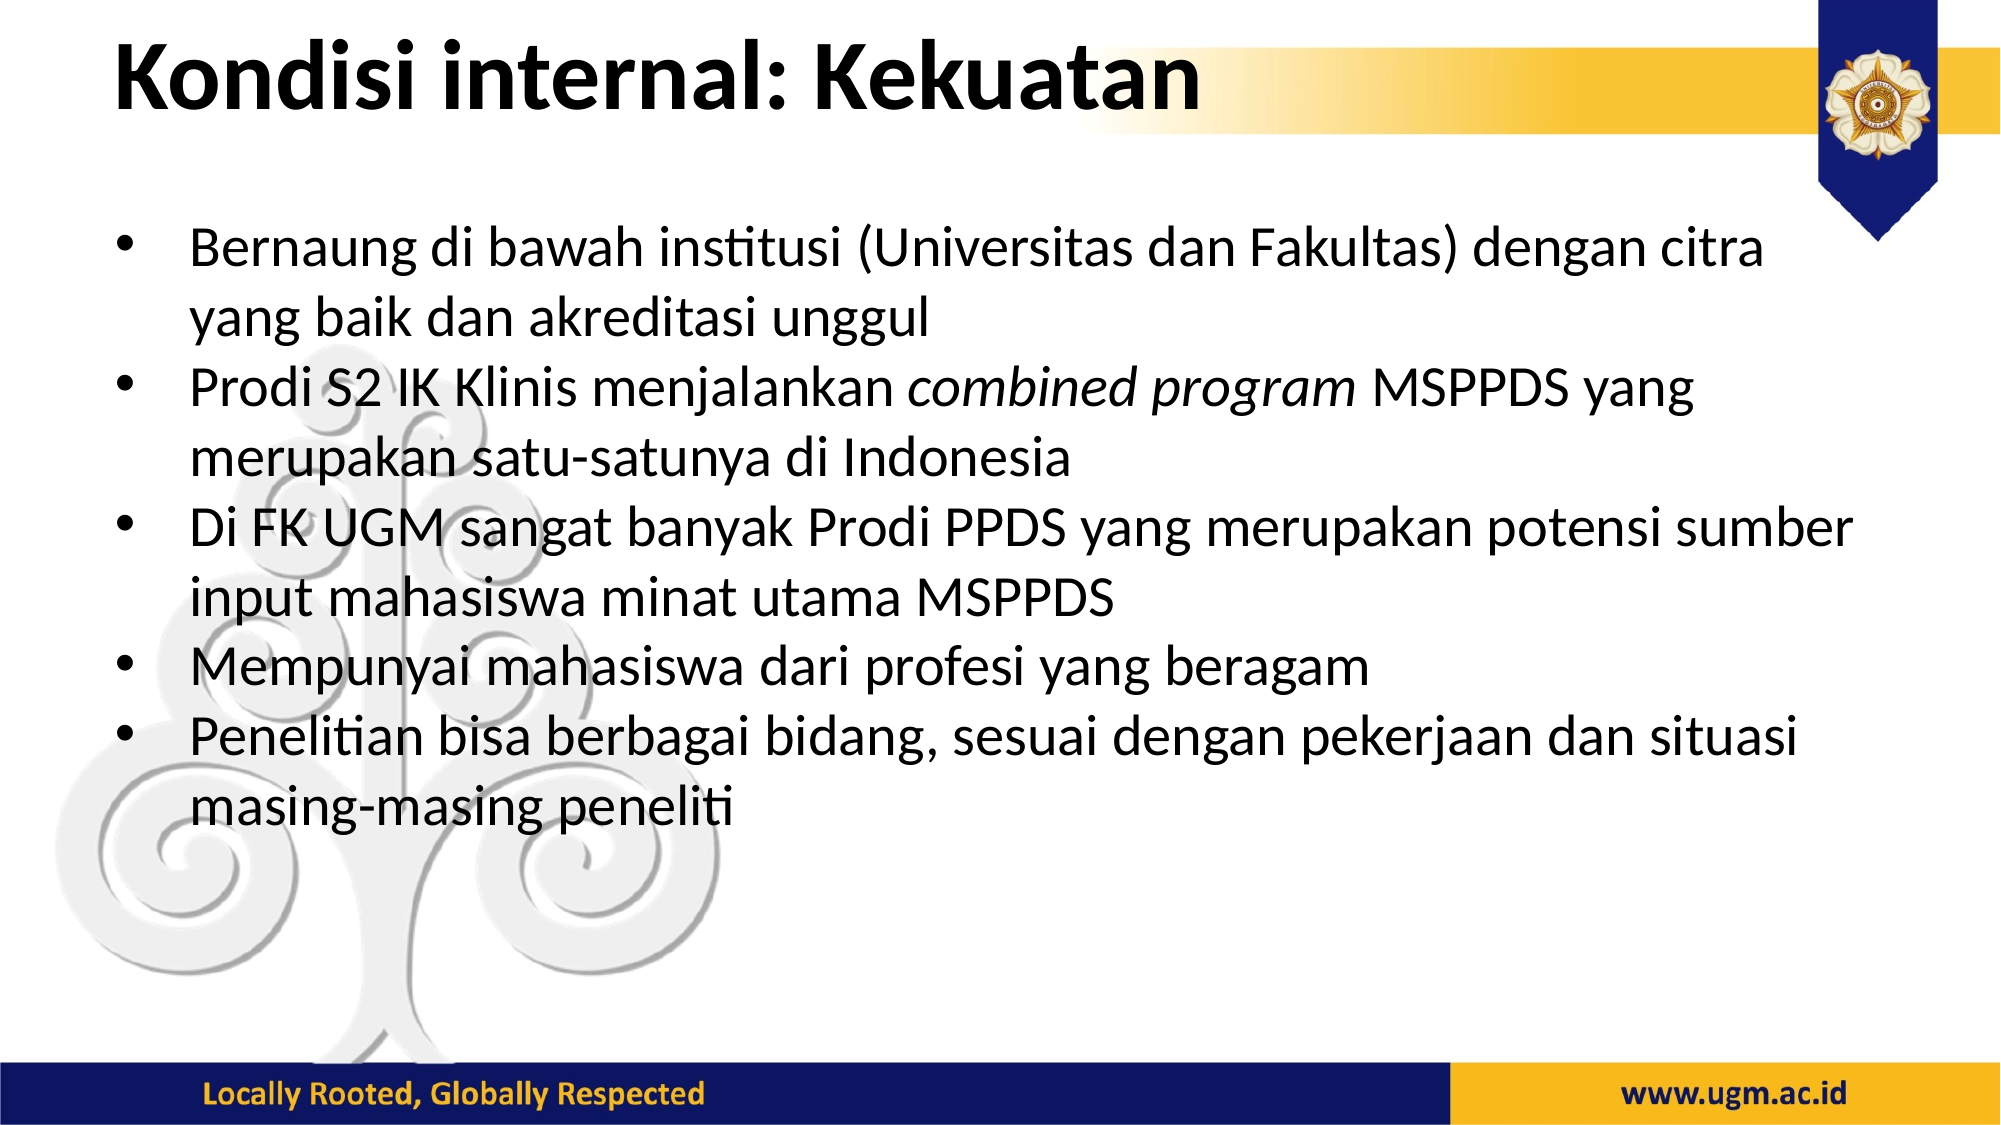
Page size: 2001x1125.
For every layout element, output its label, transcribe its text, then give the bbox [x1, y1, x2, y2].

list Bernaung di bawah institusi (Universitas dan Fakultas) dengan citra yang baik dan akreditasi unggul Prodi S2 IK Klinis menjalankan combined program MSPPDS yang merupakan satu-satunya di Indonesia Di FK UGM sangat banyak Prodi PPDS yang merupakan potensi sumber input mahasiswa minat utama MSPPDS Mempunyai mahasiswa dari profesi yang beragam Penelitian bisa berbagai bidang, sesuai dengan pekerjaan dan situasi masing-masing peneliti [99, 200, 1900, 1005]
title Kondisi internal: Kekuatan [99, 6, 1900, 133]
picture [0, 0, 2001, 1125]
